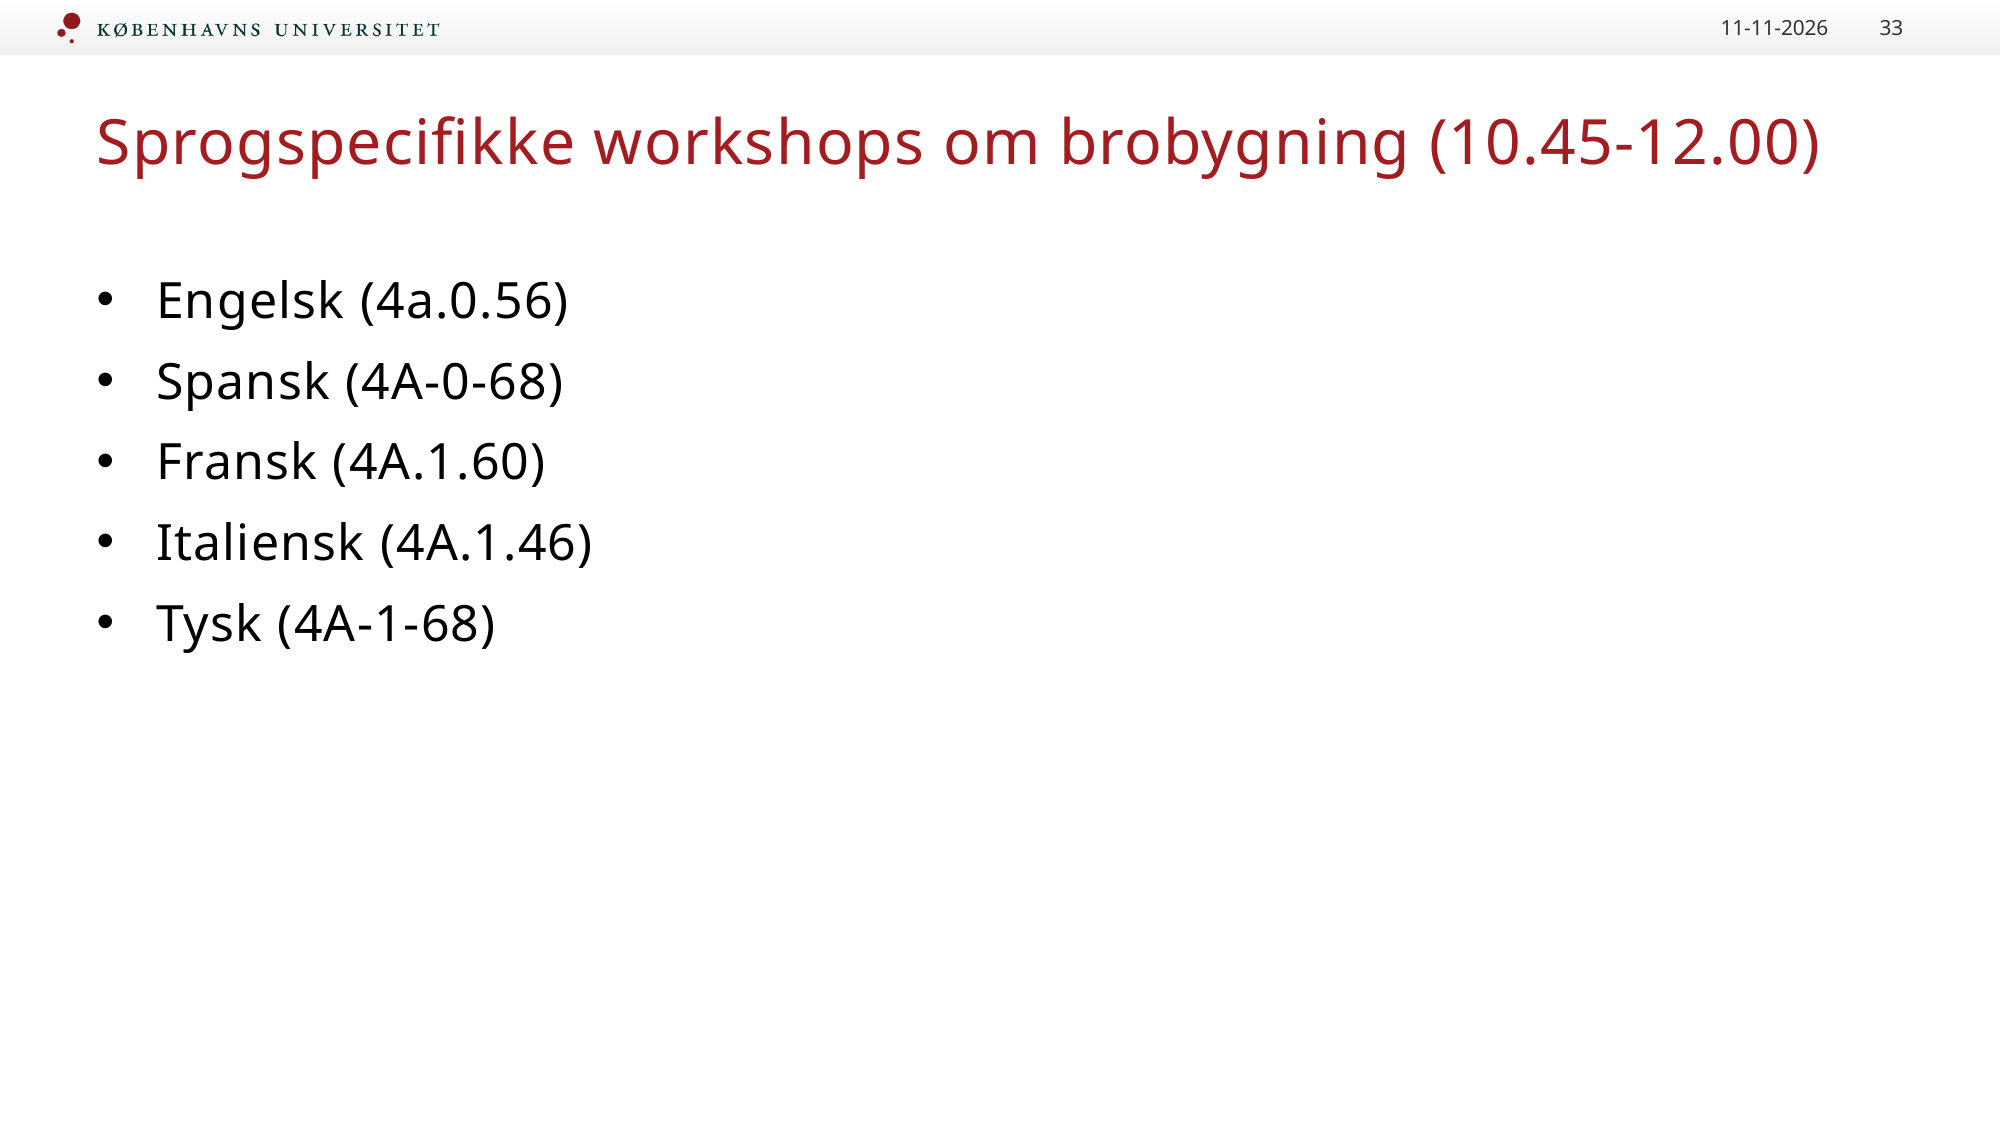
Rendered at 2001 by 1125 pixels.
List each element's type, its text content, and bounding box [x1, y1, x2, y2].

slide_number 33 [1840, 14, 1904, 43]
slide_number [1694, 14, 1829, 43]
picture [91, 15, 476, 42]
list Engelsk (4a.0.56) Spansk (4A-0-68) Fransk (4A.1.60) Italiensk (4A.1.46) Tysk (4A-1-68) [96, 268, 1904, 1036]
title Sprogspecifikke workshops om brobygning (10.45-12.00) [96, 101, 1904, 244]
